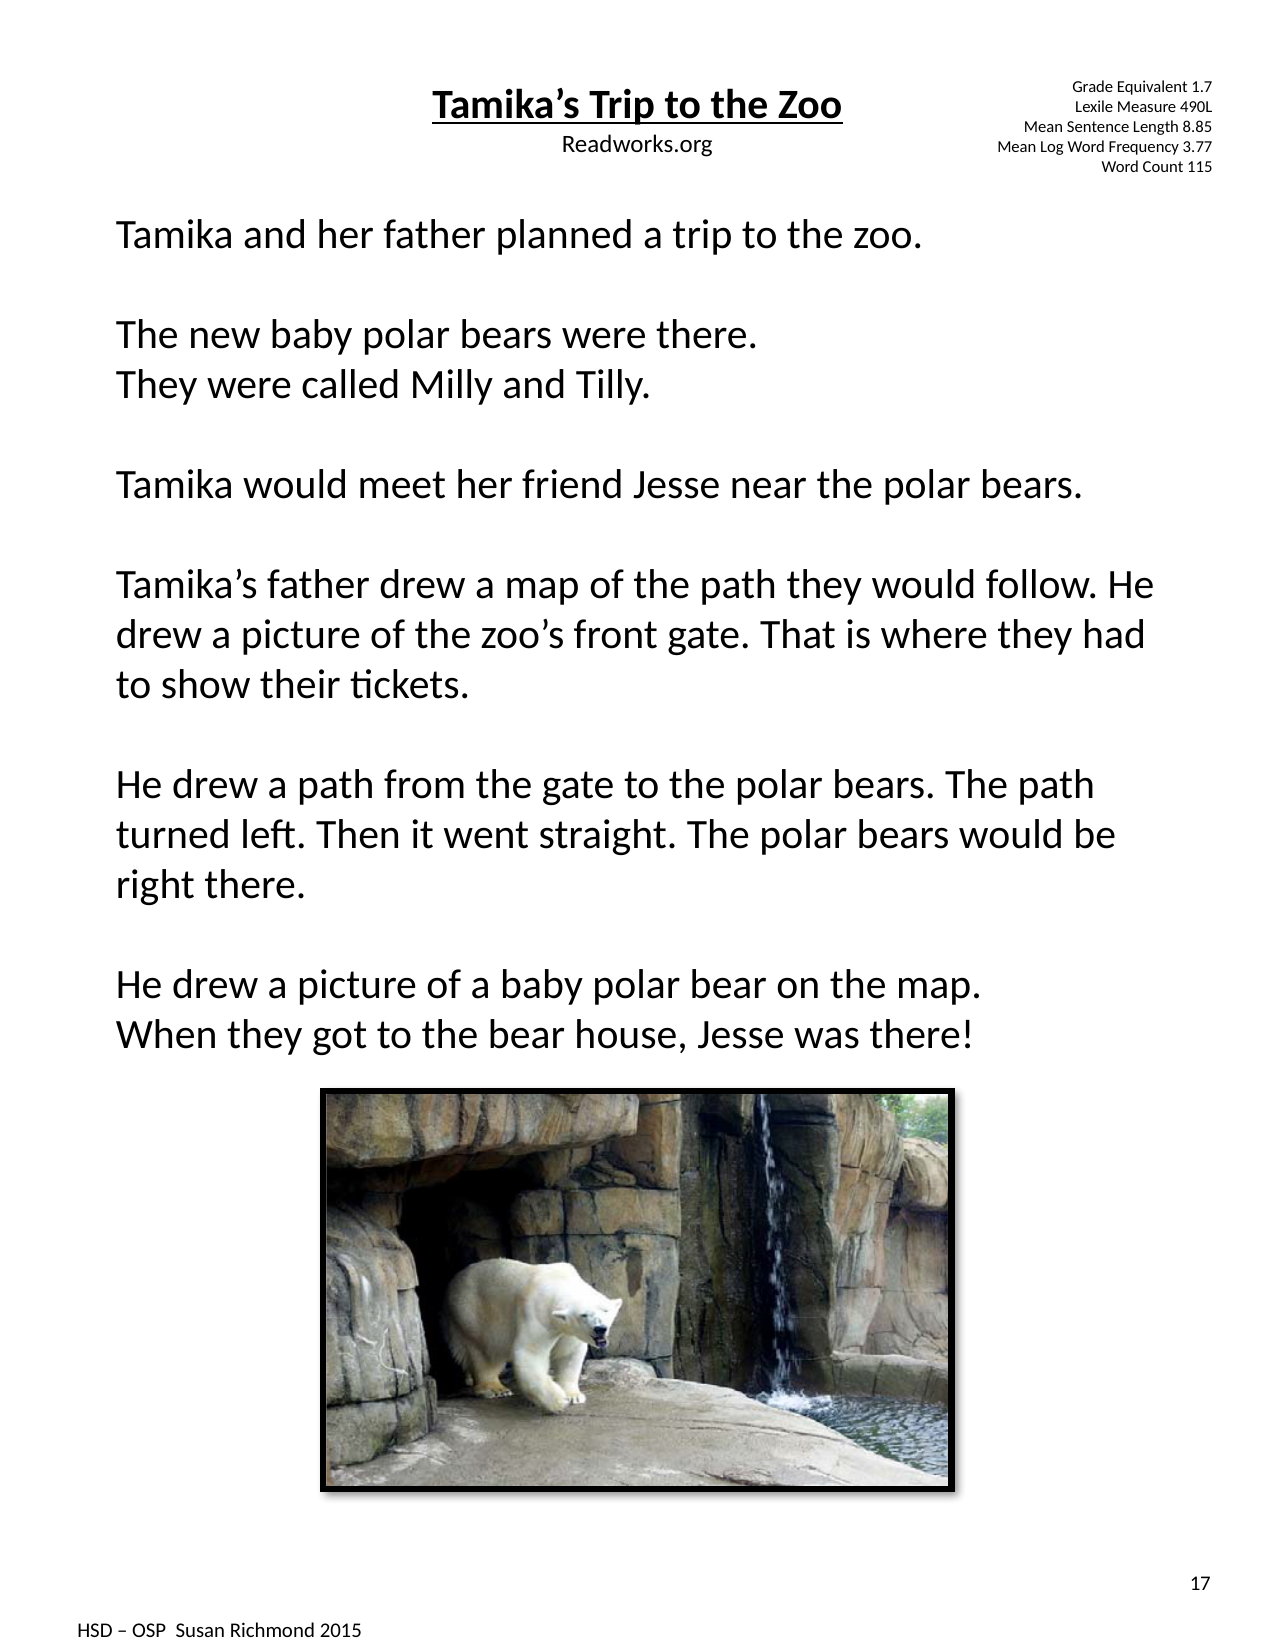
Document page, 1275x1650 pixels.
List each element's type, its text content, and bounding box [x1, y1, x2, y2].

picture [326, 1094, 949, 1486]
slide_number 17 [1175, 1562, 1275, 1650]
text_box Tamika’s Trip to the Zoo Readworks.org Tamika and her father planned a trip to the zoo. The new baby polar bears were there. They were called Milly and Tilly. Tamika would meet her friend Jesse near the polar bears. Tamika’s father drew a map of the path they would follow. He drew a picture of the zoo’s front gate. That is where they had to show their tickets. He drew a path from the gate to the polar bears. The path turned left. Then it went straight. The polar bears would be right there. He drew a picture of a baby polar bear on the map. When they got to the bear house, Jesse was there! [99, 68, 1176, 1066]
text_box Grade Equivalent 1.7 Lexile Measure 490L Mean Sentence Length 8.85 Mean Log Word Frequency 3.77 Word Count 115 [902, 68, 1228, 204]
